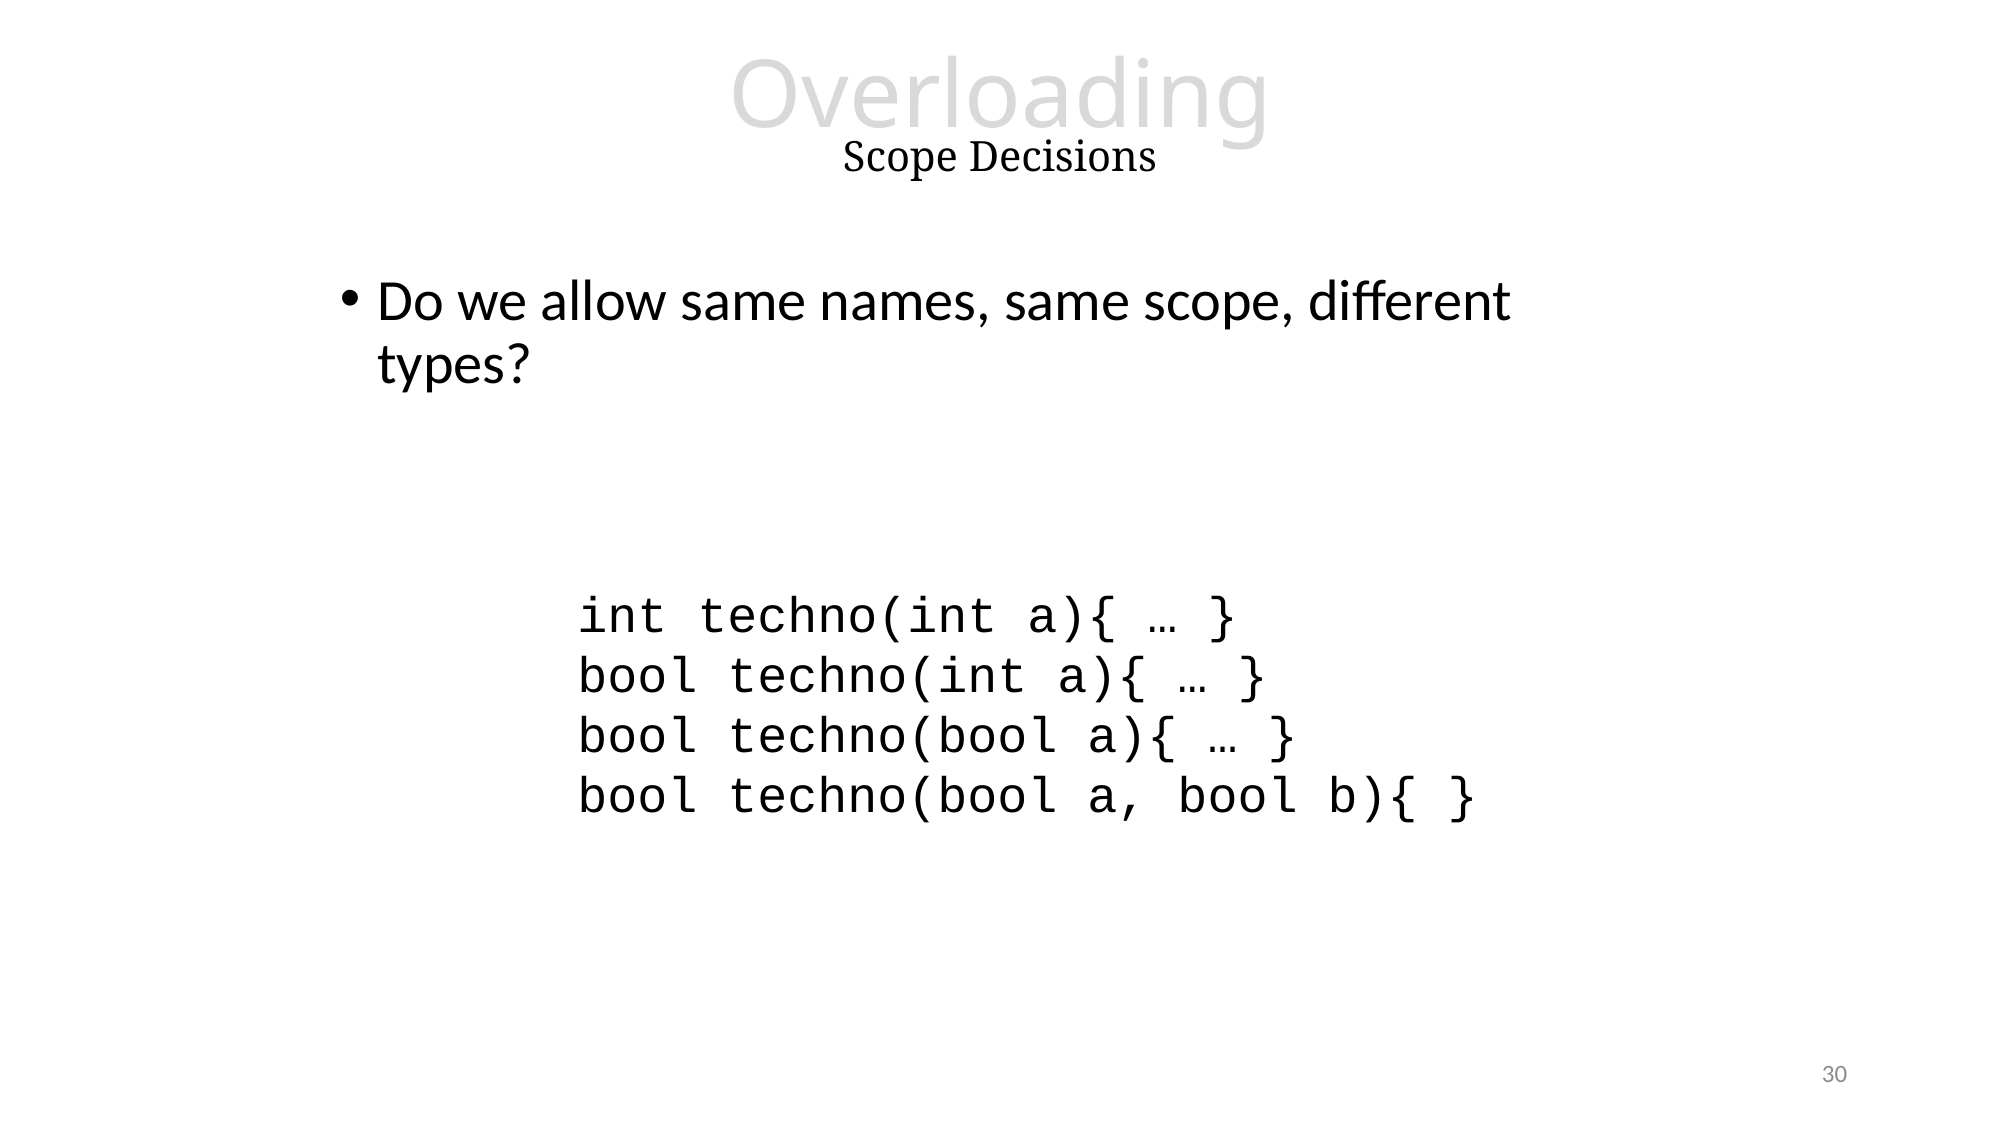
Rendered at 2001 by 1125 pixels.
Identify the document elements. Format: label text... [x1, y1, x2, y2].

title Overloading Scope Decisions [353, 13, 1647, 231]
text_box int techno(int a){ … } bool techno(int a){ … } bool techno(bool a){ … } bool techno(bool a, bool b){ } [562, 574, 1500, 830]
list Do we allow same names, same scope, different types? [324, 262, 1675, 1005]
slide_number 30 [1412, 1042, 1863, 1103]
